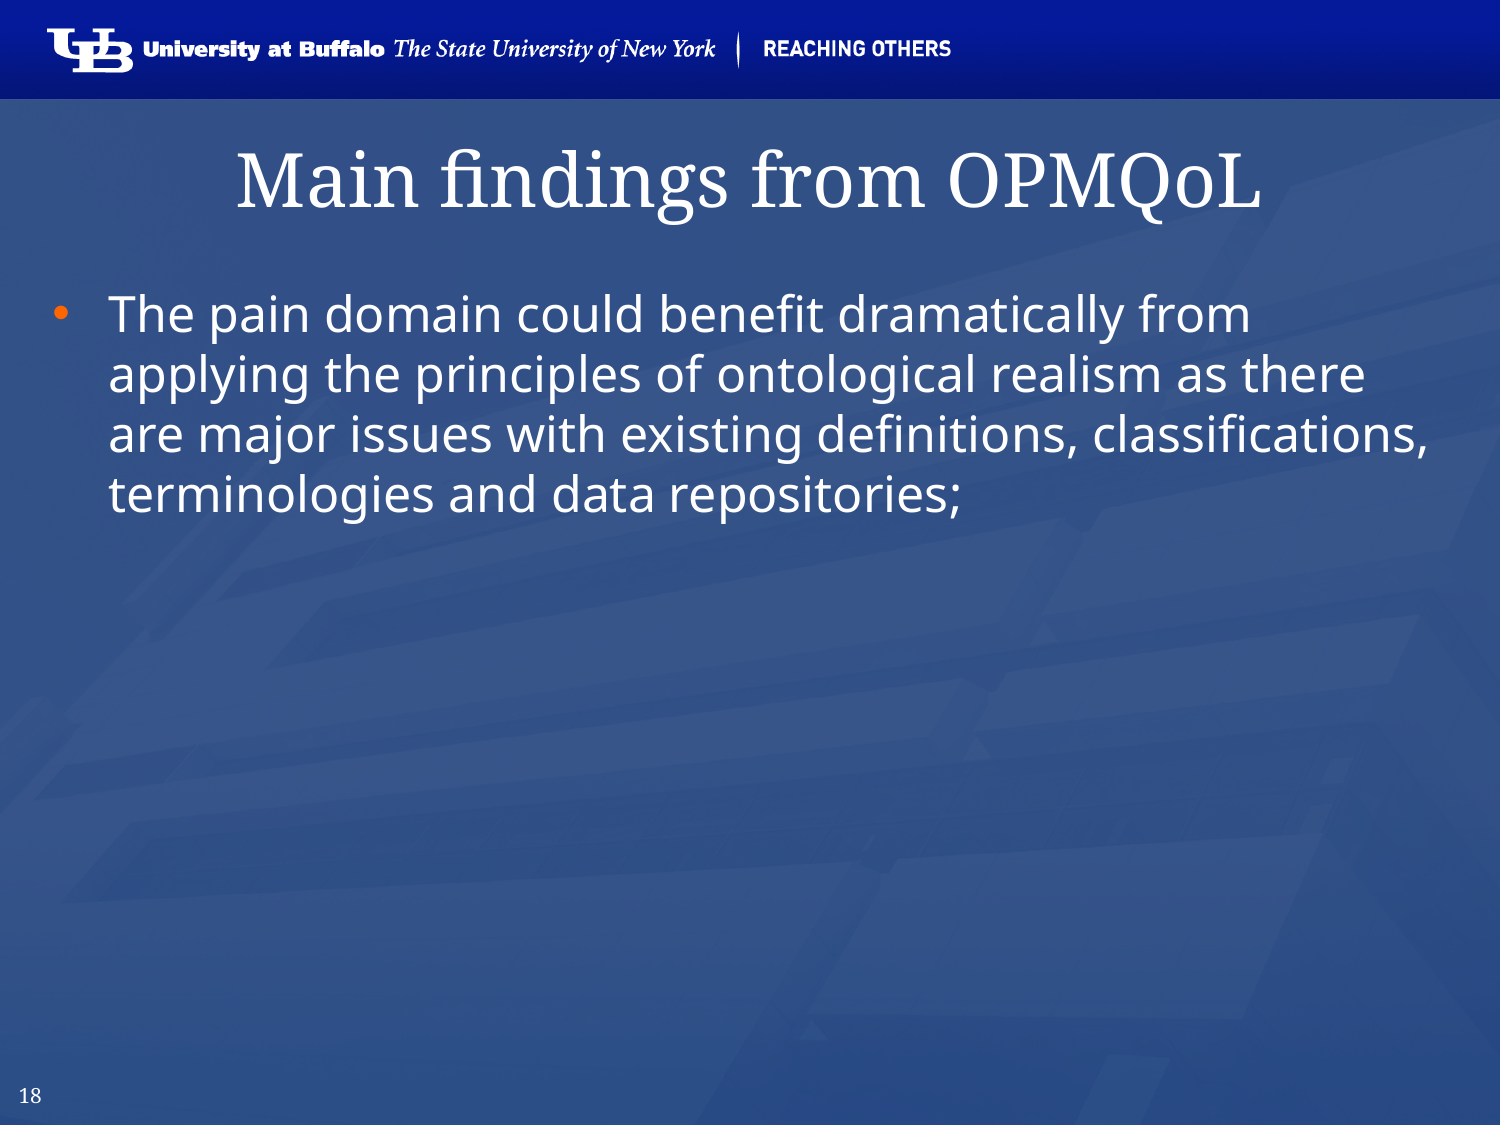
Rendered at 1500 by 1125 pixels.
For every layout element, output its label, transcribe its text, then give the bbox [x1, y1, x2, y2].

picture [0, 0, 1500, 99]
list The pain domain could benefit dramatically from applying the principles of ontological realism as there are major issues with existing definitions, classifications, terminologies and data repositories; [37, 275, 1463, 1088]
title Main findings from OPMQoL [37, 125, 1463, 250]
